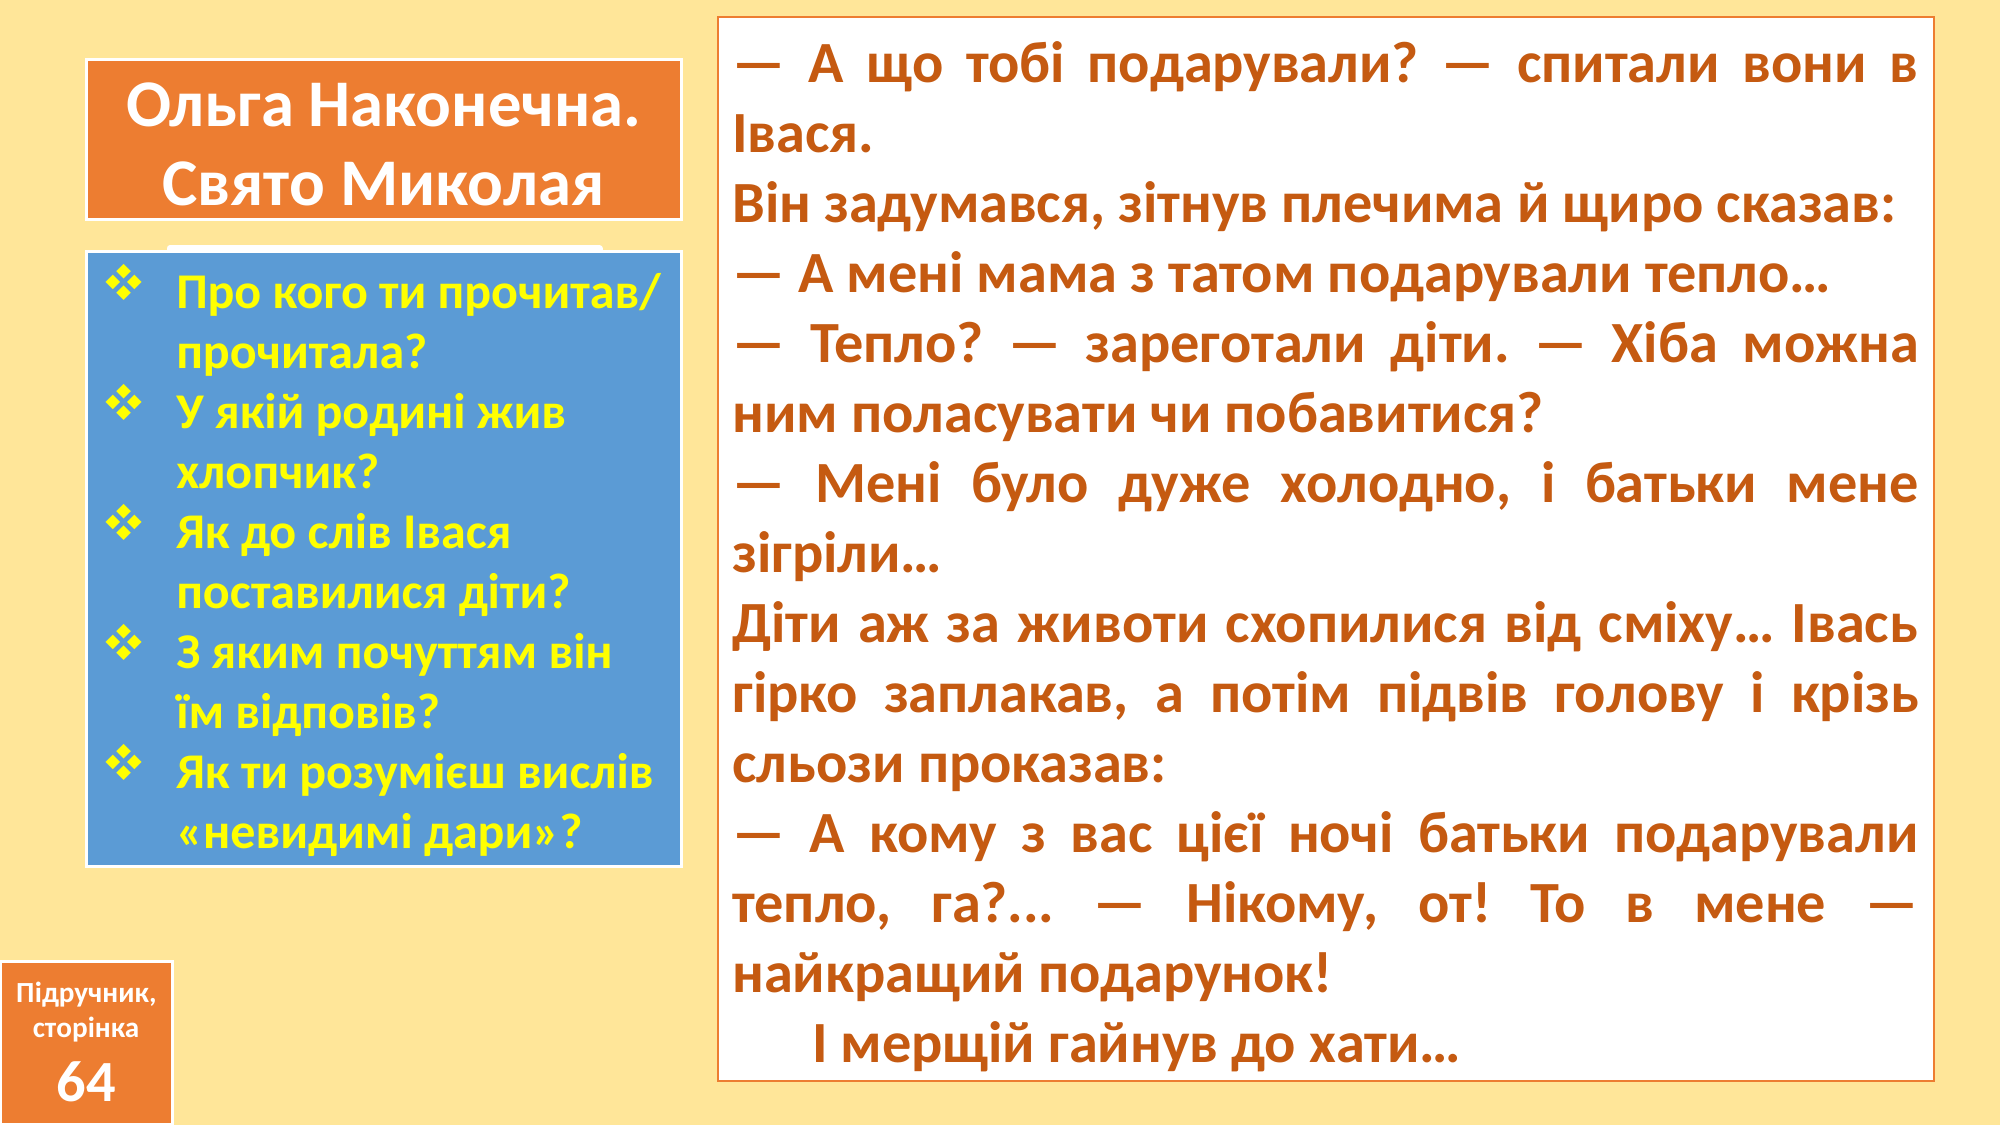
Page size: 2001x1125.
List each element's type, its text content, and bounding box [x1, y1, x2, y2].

text_box Підручник, сторінка 64 [0, 960, 174, 1125]
picture [172, 251, 597, 848]
text_box Про кого ти прочитав/ прочитала? У якій родині жив хлопчик? Як до слів Івася поставилися діти? З яким почуттям він їм відповів? Як ти розумієш вислів «невидимі дари»? [85, 250, 683, 868]
text_box Ольга Наконечна. Свято Миколая [85, 58, 683, 221]
text_box — А що тобі подарували? — спитали вони в Івася. Він задумався, зітнув плечима й щиро сказав: — А мені мама з татом подарували тепло… — Тепло? — зареготали діти. — Хіба можна ним поласувати чи побавитися? — Мені було дуже холодно, і батьки мене зігріли… Діти аж за животи схопилися від сміху… Івась гірко заплакав, а потім підвів голову і крізь сльози проказав: — А кому з вас цієї ночі батьки подарували тепло, га?... — Нікому, от! То в мене — найкращий подарунок! І мерщій гайнув до хати… [717, 16, 1935, 1082]
